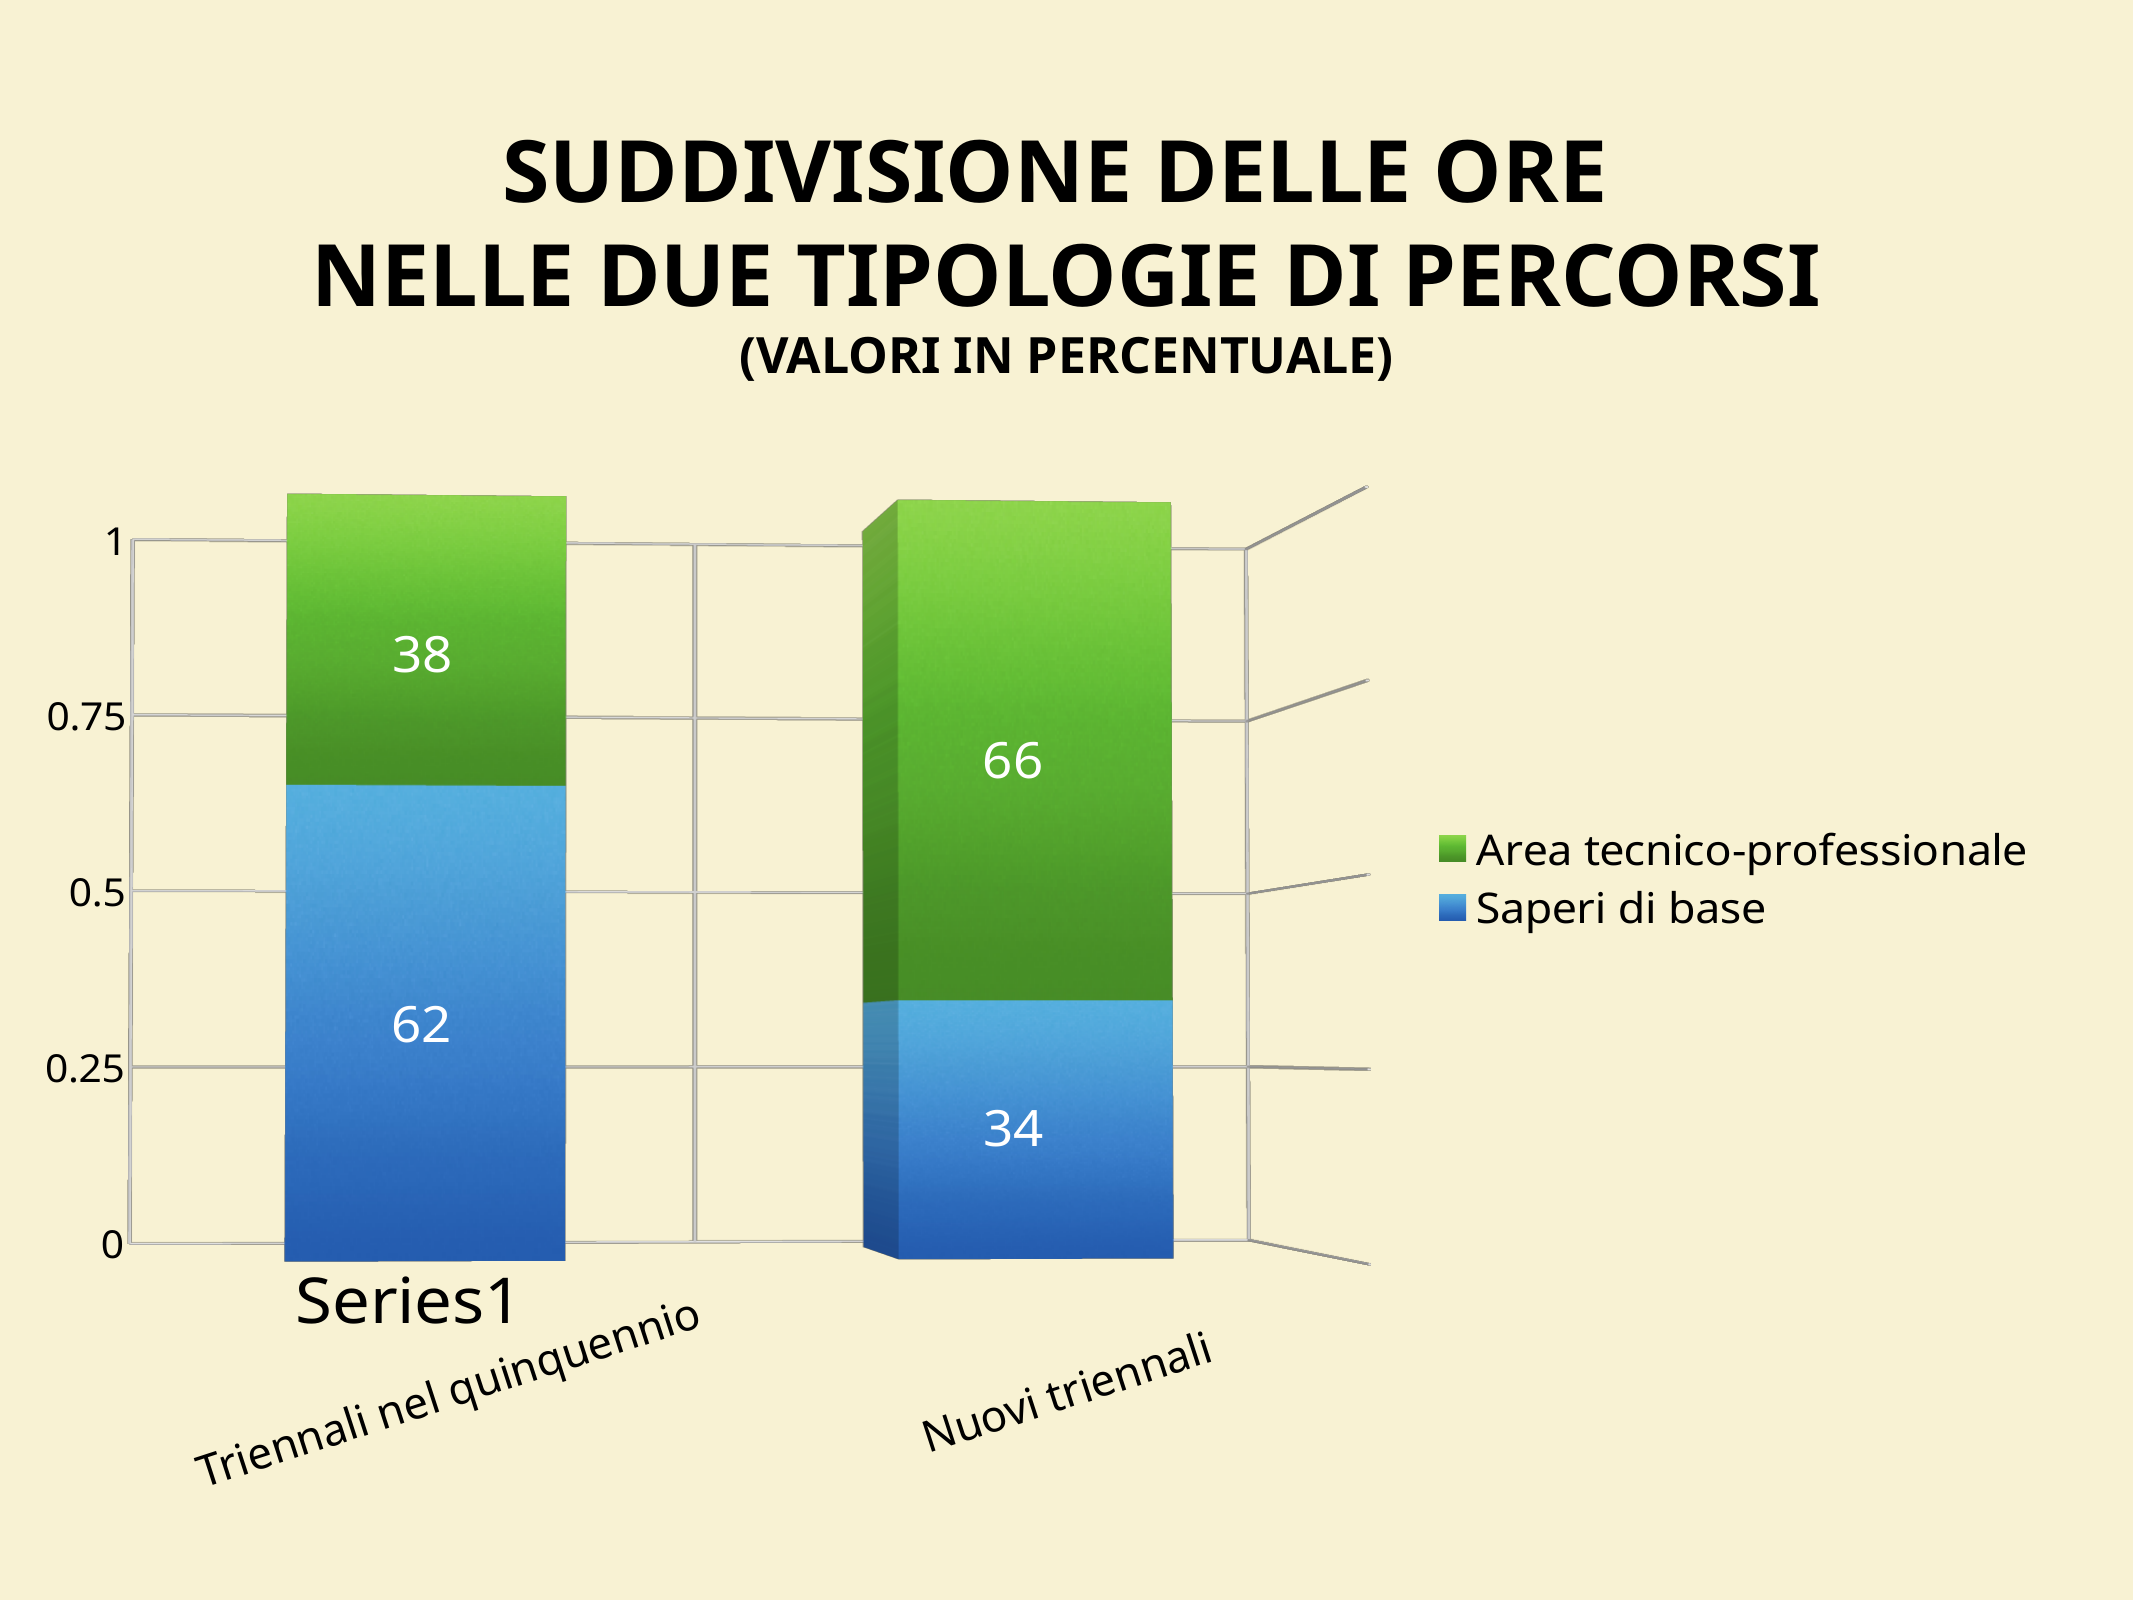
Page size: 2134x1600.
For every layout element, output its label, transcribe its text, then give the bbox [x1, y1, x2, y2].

text_box Triennali nel quinquennio [179, 1352, 679, 1508]
chart [44, 470, 2101, 1343]
title SUDDIVISIONE DELLE ORE NELLE DUE TIPOLOGIE DI PERCORSI (VALORI IN PERCENTUALE) [155, 72, 1978, 428]
text_box Nuovi triennali [904, 1352, 1229, 1473]
